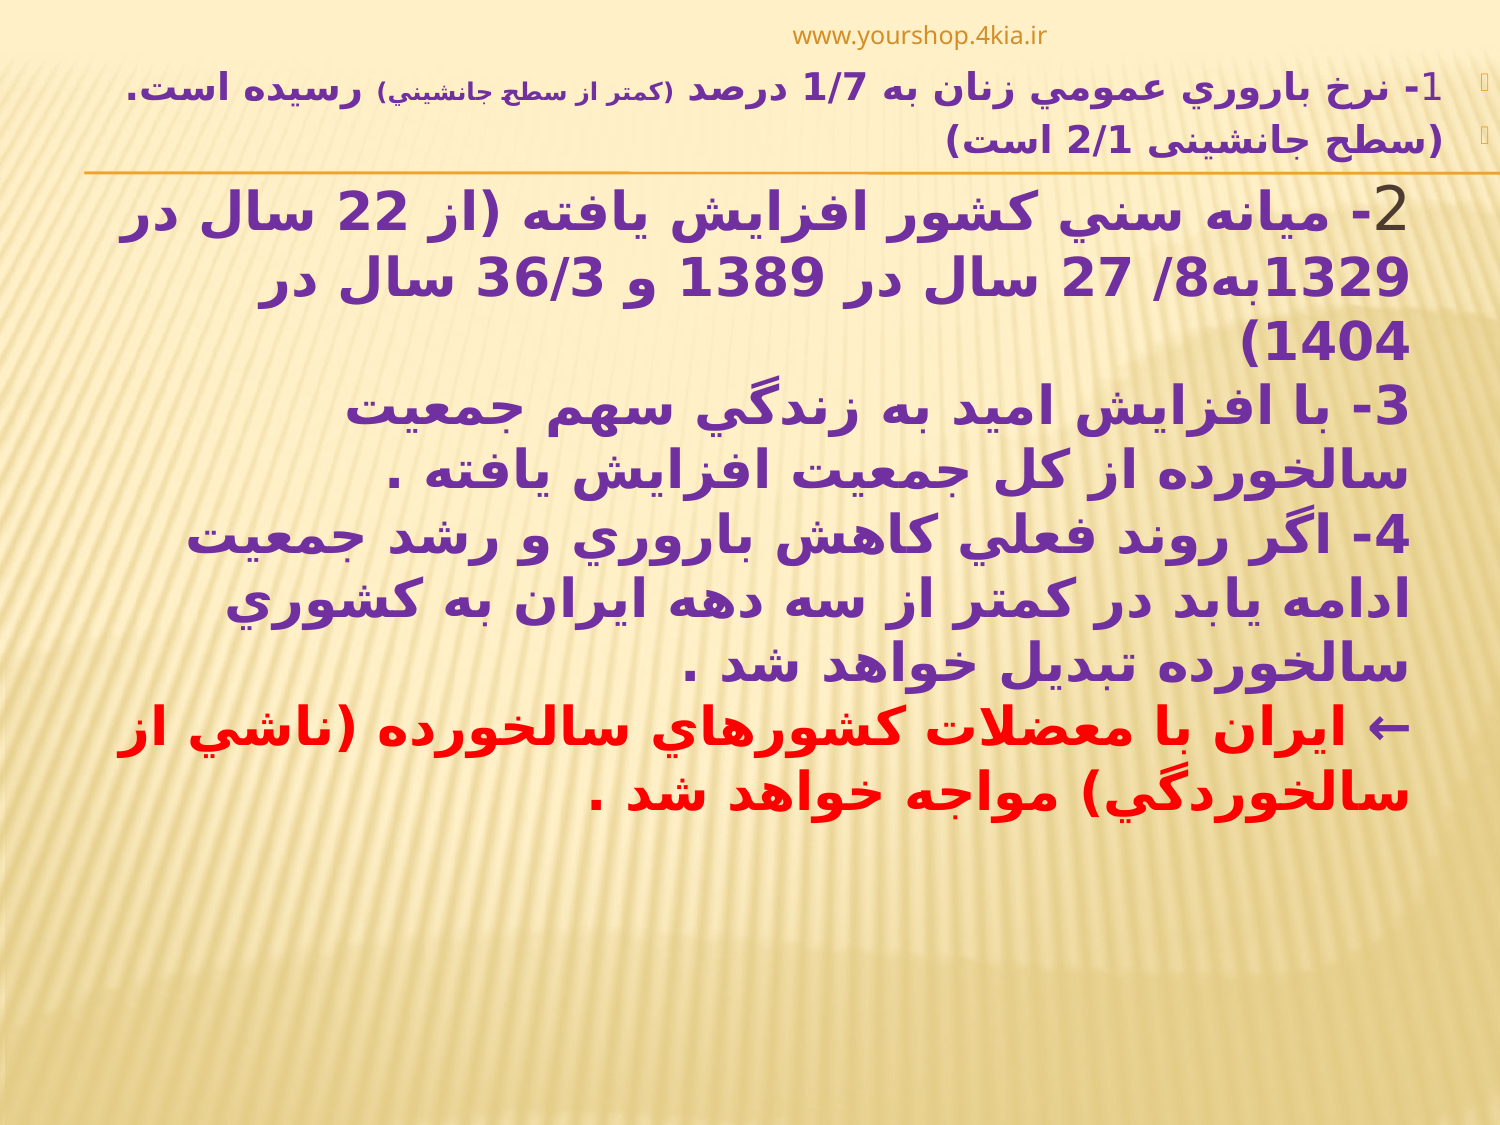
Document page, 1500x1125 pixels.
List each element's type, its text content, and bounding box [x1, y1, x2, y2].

list 1- نرخ باروري عمومي زنان به 1/7 درصد (کمتر از سطح جانشيني) رسيده است. (سطح جانشينی 2/1 است) [106, 54, 1500, 185]
title 2- ميانه سني کشور افزايش يافته (از 22 سال در 1329به8/ 27 سال در 1389 و 36/3 سال در 1404) 3- با افزايش اميد به زندگي سهم جمعيت سالخورده از کل جمعيت افزايش يافته . 4- اگر روند فعلي کاهش باروري و رشد جمعيت ادامه يابد در کمتر از سه دهه ايران به کشوري سالخورده تبديل خواهد شد . ← ايران با معضلات کشورهاي سالخورده (ناشي از سالخوردگي) مواجه خواهد شد . [76, 160, 1427, 894]
footer www.yourshop.4kia.ir [512, 12, 1063, 60]
